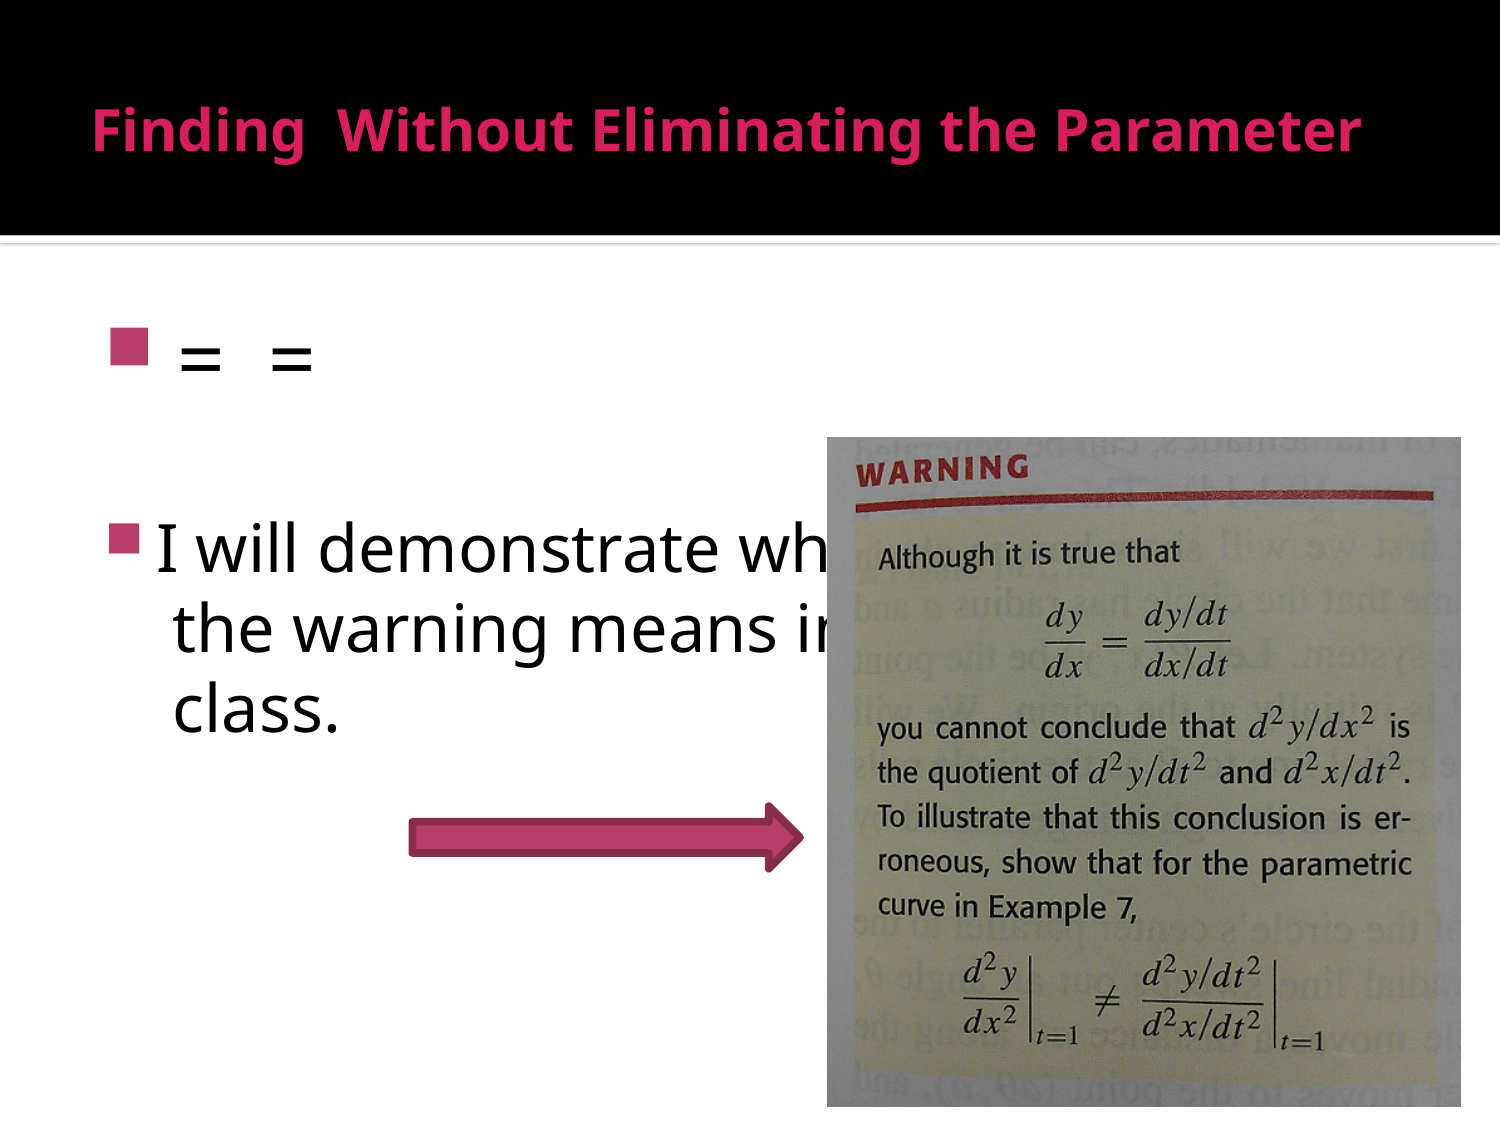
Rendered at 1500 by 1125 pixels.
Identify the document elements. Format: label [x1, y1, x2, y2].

picture [827, 437, 1461, 1107]
text_box [408, 802, 804, 873]
